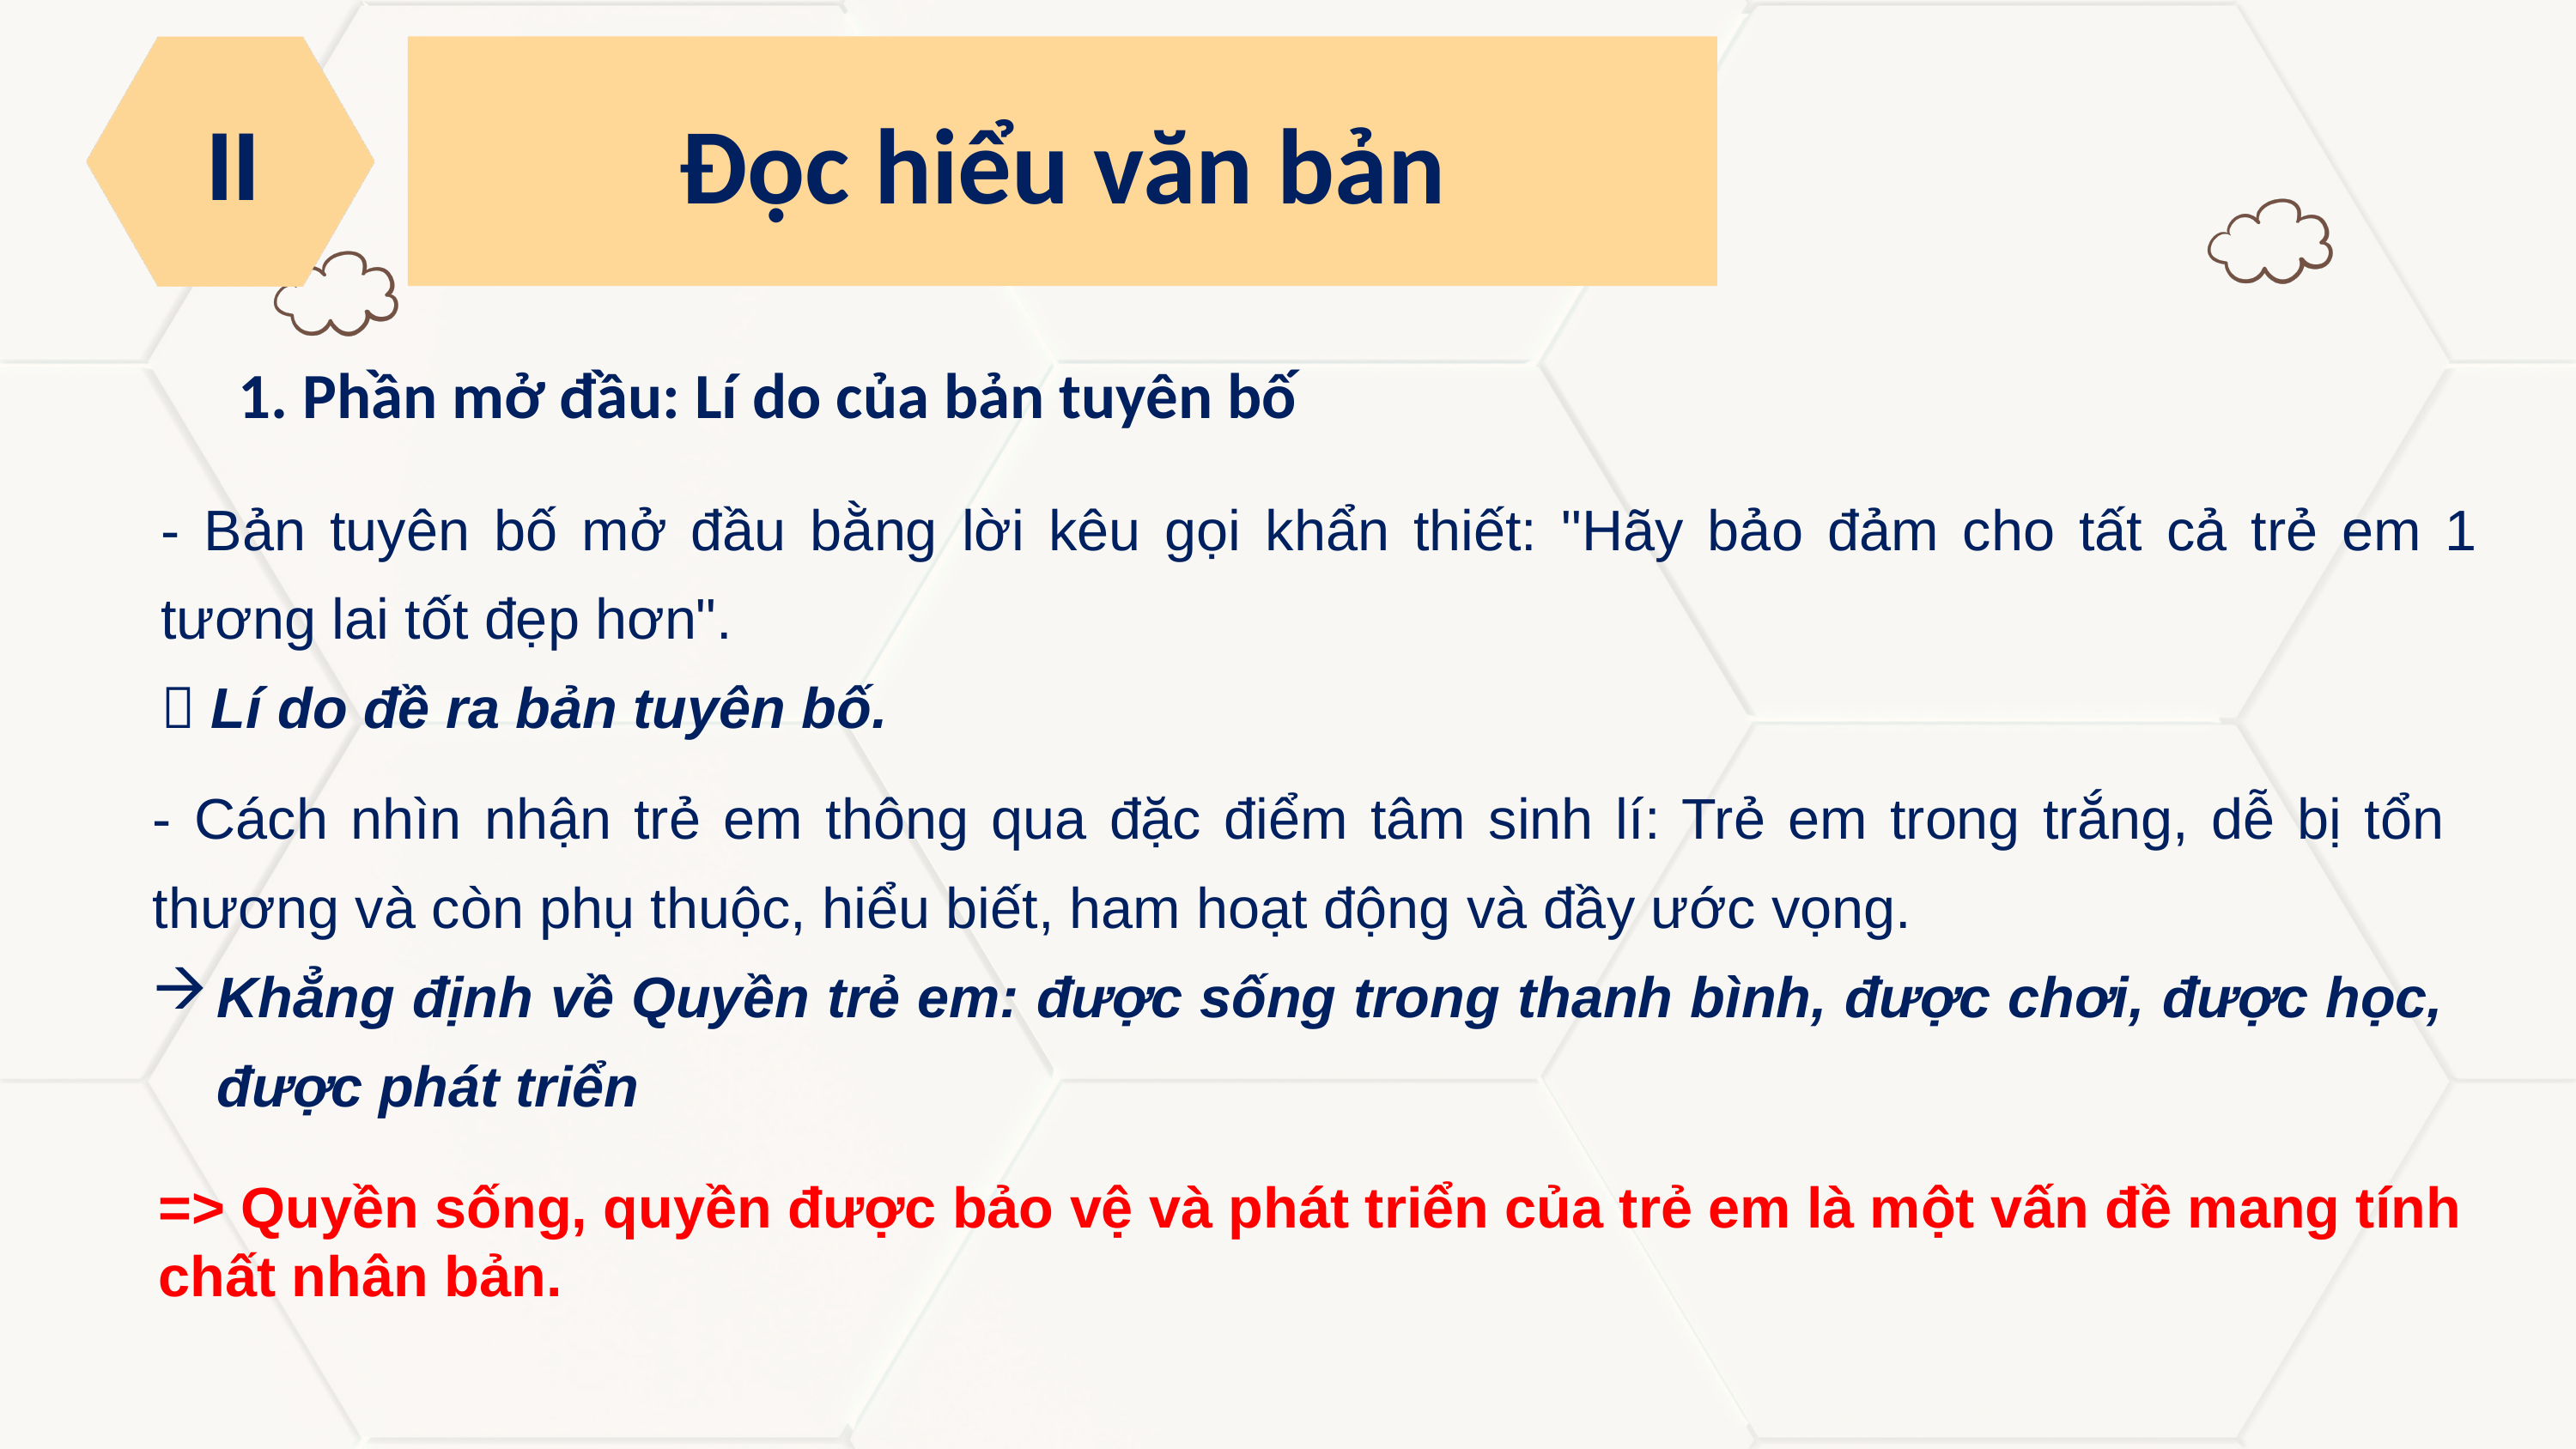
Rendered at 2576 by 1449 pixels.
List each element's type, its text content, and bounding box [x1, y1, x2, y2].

text_box - Bản tuyên bố mở đầu bằng lời kêu gọi khẩn thiết: "Hãy bảo đảm cho tất cả trẻ em 1 tương lai tốt đẹp hơn".  Lí do đề ra bản tuyên bố. [161, 472, 2480, 830]
text_box => Quyền sống, quyền được bảo vệ và phát triển của trẻ em là một vấn đề mang tính chất nhân bản. [146, 1164, 2482, 1383]
text_box 1. Phần mở đầu: Lí do của bản tuyên bố [225, 347, 1785, 438]
text_box - Cách nhìn nhận trẻ em thông qua đặc điểm tâm sinh lí: Trẻ em trong trắng, dễ bị tổn thương và còn phụ thuộc, hiểu biết, ham hoạt động và đầy ước vọng. Khẳng định về Quyền trẻ em: được sống trong thanh bình, được chơi, được học, được phát triển [139, 755, 2458, 1194]
text_box Đọc hiểu văn bản [406, 34, 1719, 288]
picture [0, 0, 2576, 1449]
